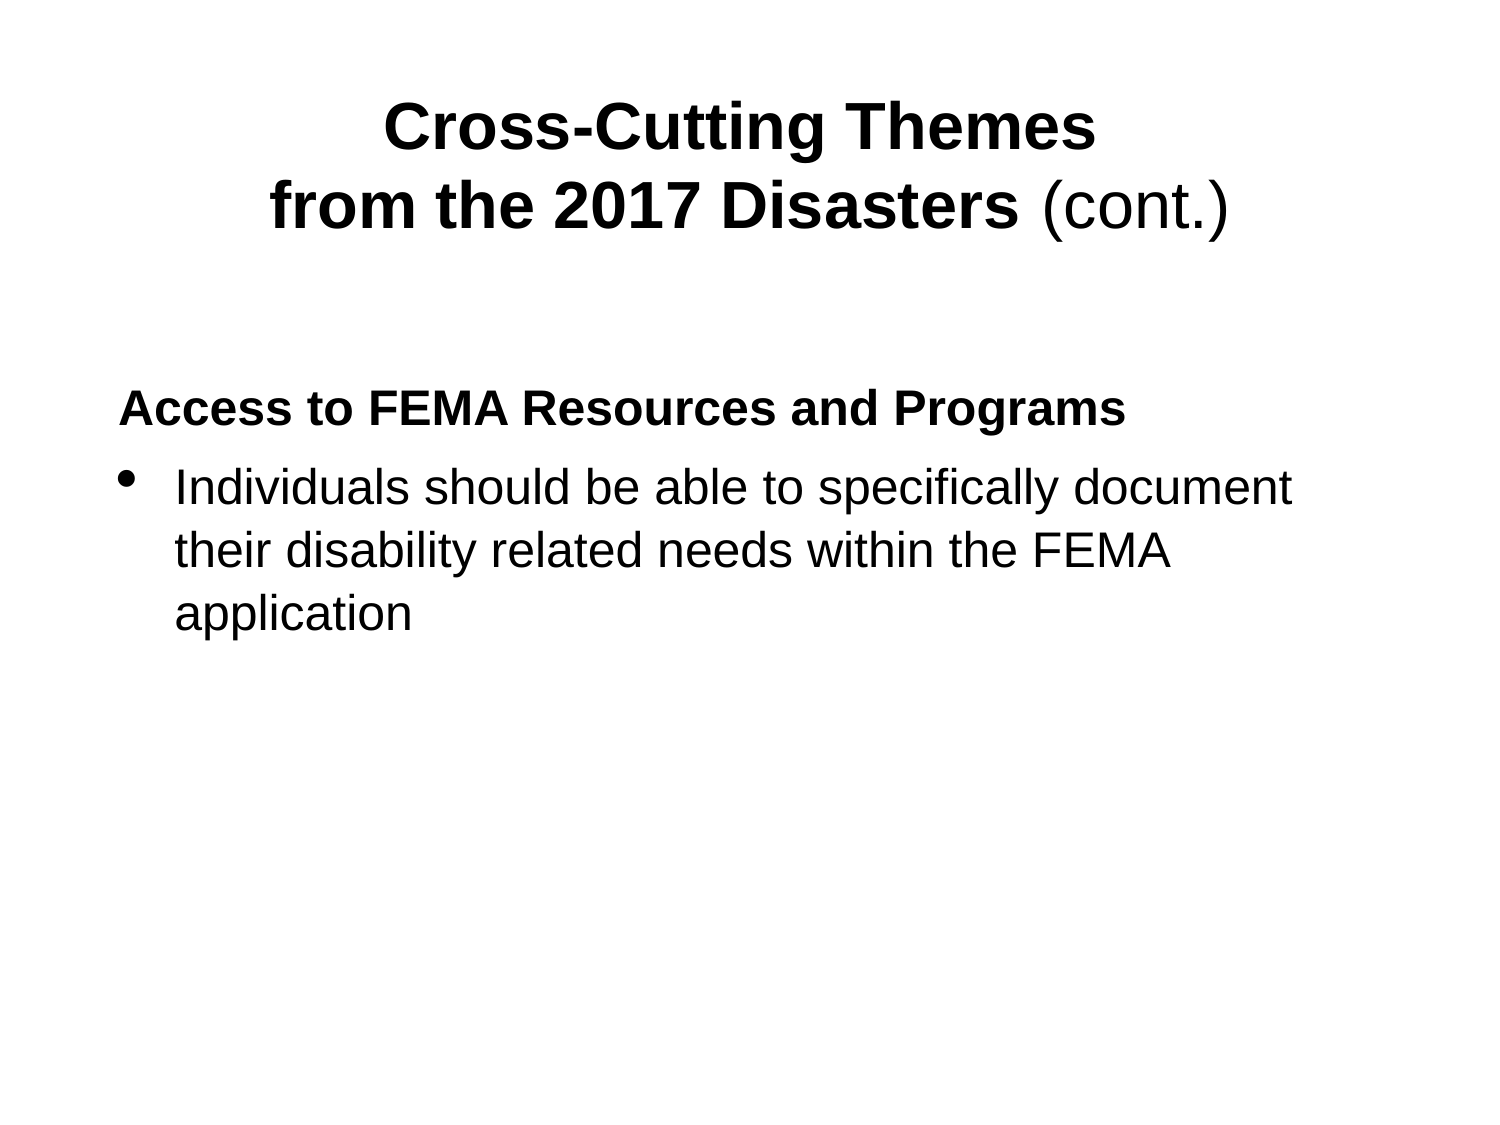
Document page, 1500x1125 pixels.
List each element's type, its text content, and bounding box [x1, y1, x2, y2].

title Cross-Cutting Themes from the 2017 Disasters (cont.) [103, 59, 1397, 278]
list Access to FEMA Resources and Programs Individuals should be able to specifically document their disability related needs within the FEMA application [103, 299, 1397, 1014]
